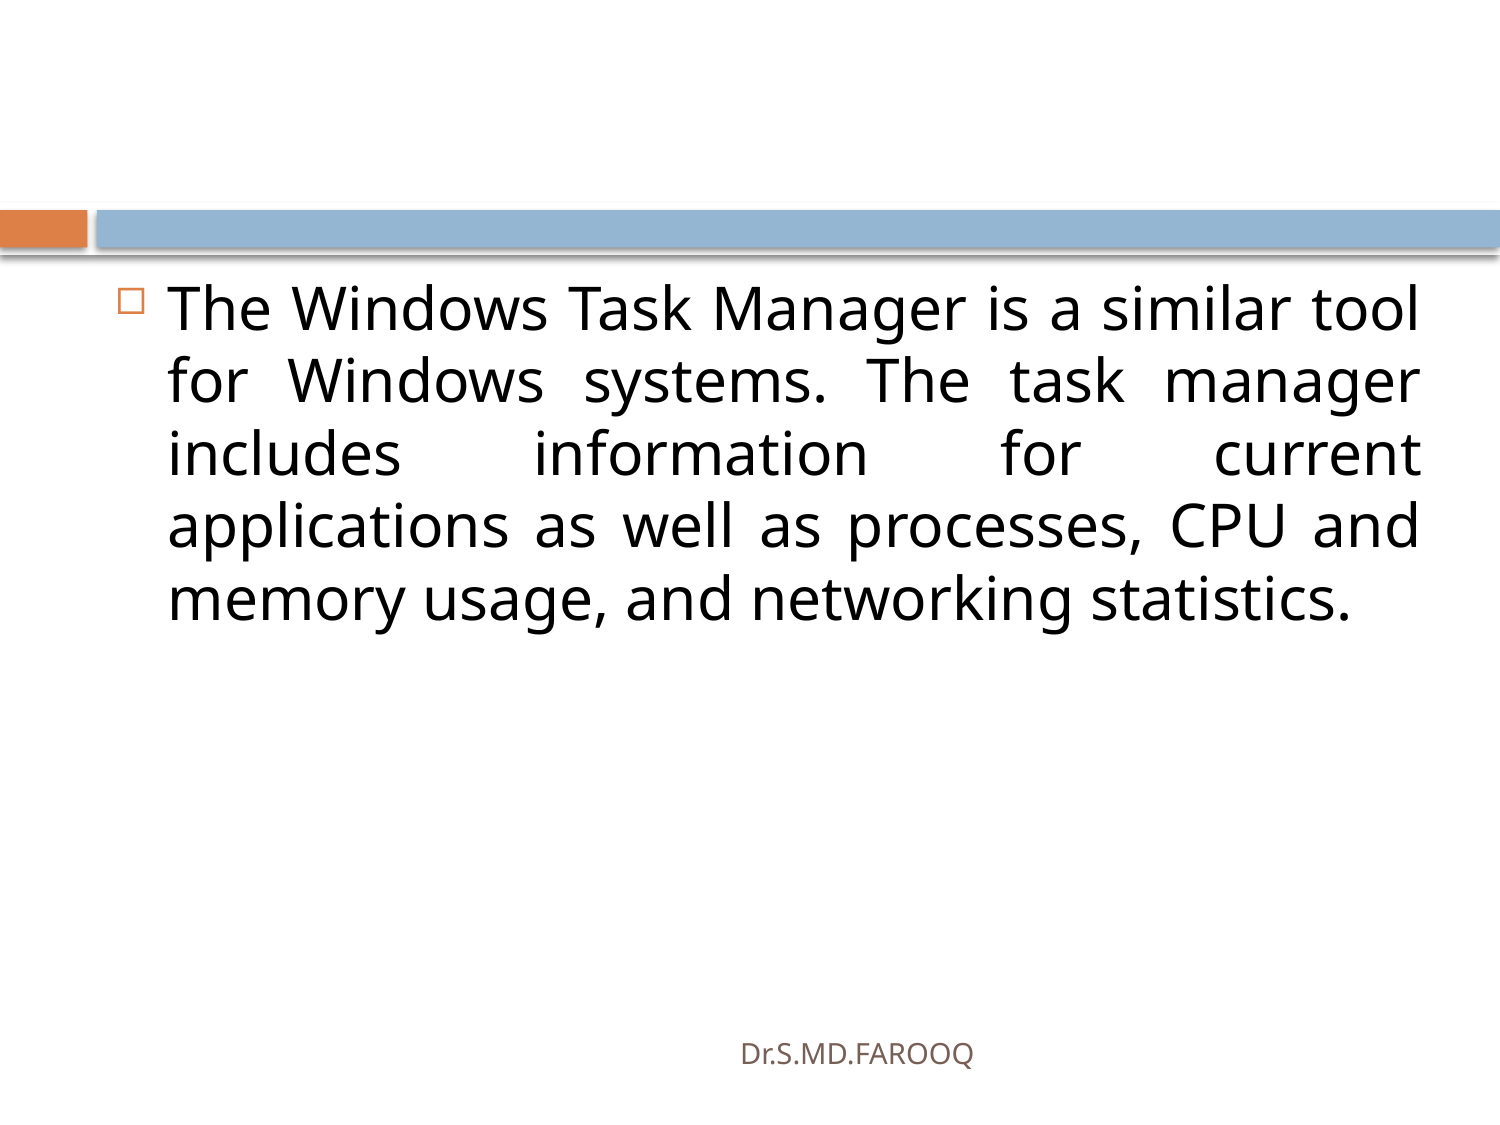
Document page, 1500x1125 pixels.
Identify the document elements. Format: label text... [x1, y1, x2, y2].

list The Windows Task Manager is a similar tool for Windows systems. The task manager includes information for current applications as well as processes, CPU and memory usage, and networking statistics. [100, 262, 1438, 1000]
footer Dr.S.MD.FAROOQ [99, 1024, 990, 1085]
